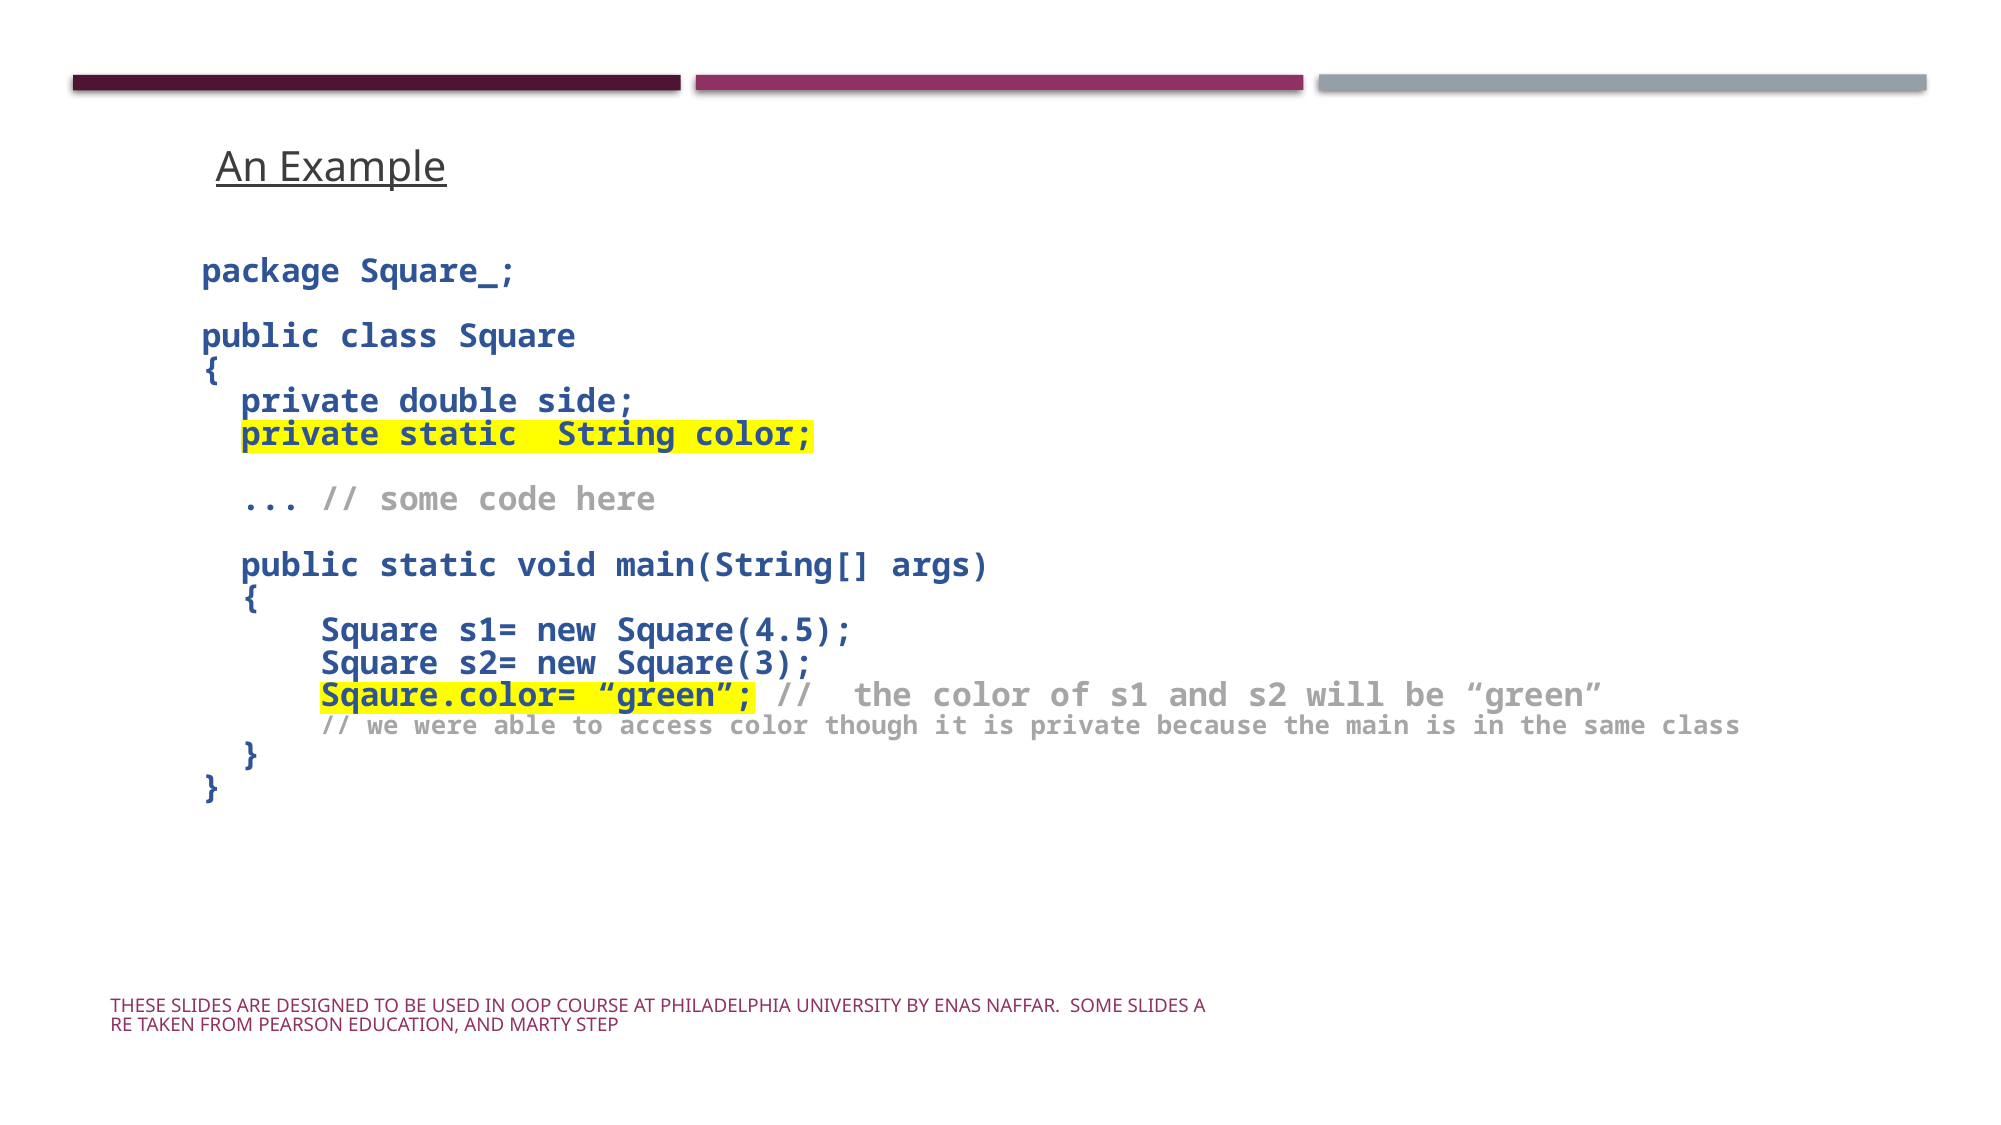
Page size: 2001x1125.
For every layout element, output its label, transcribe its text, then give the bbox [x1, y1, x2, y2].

text_box An Example [200, 131, 1551, 221]
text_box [201, 256, 1785, 1125]
footer These slides are designed to be used in OOP course at Philadelphia University by Enas Naffar. Some slides are taken from Pearson Education, and Marty Step [95, 976, 196, 1037]
